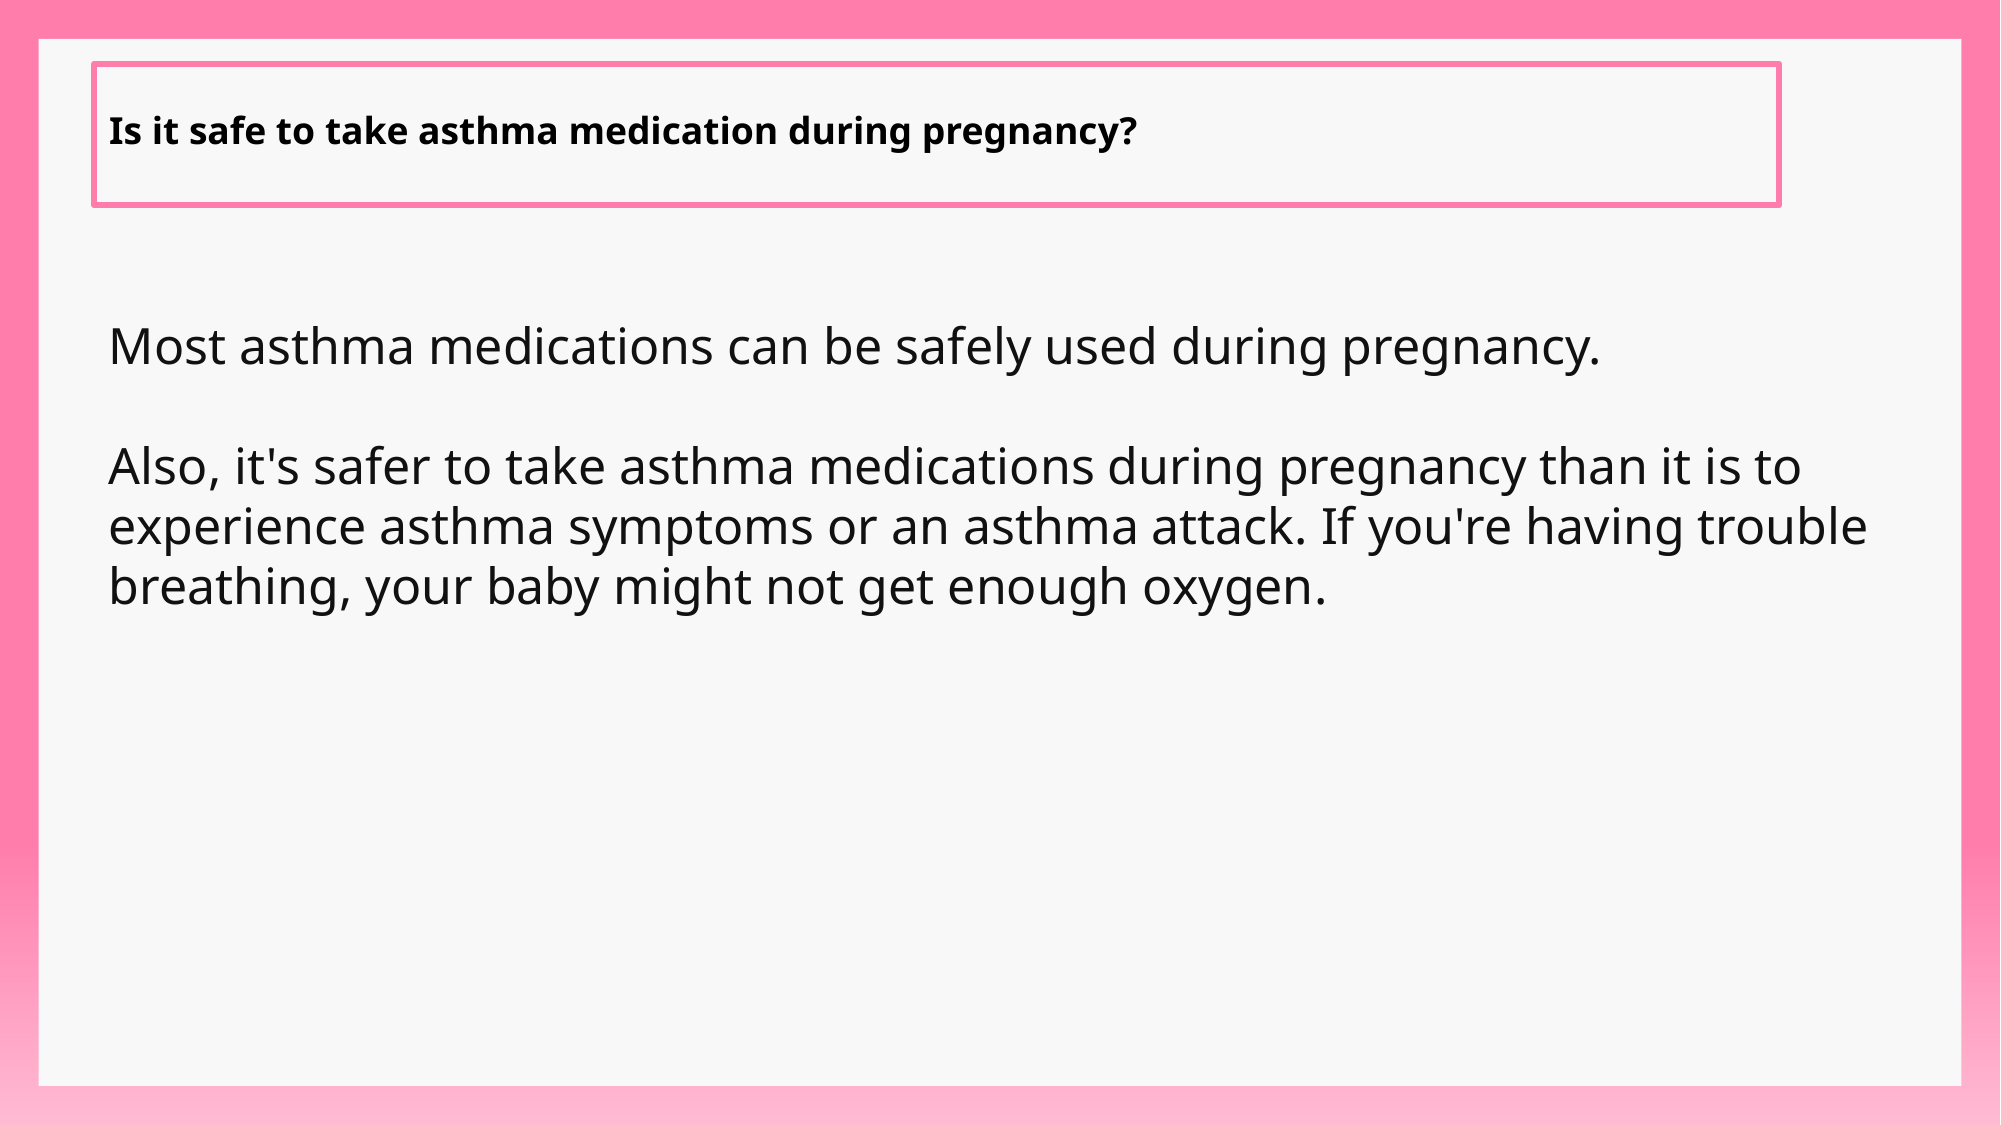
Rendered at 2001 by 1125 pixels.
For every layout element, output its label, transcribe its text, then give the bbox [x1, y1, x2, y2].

text_box Most asthma medications can be safely used during pregnancy. Also, it's safer to take asthma medications during pregnancy than it is to experience asthma symptoms or an asthma attack. If you're having trouble breathing, your baby might not get enough oxygen. [94, 306, 1983, 622]
title Is it safe to take asthma medication during pregnancy? [94, 63, 1780, 206]
